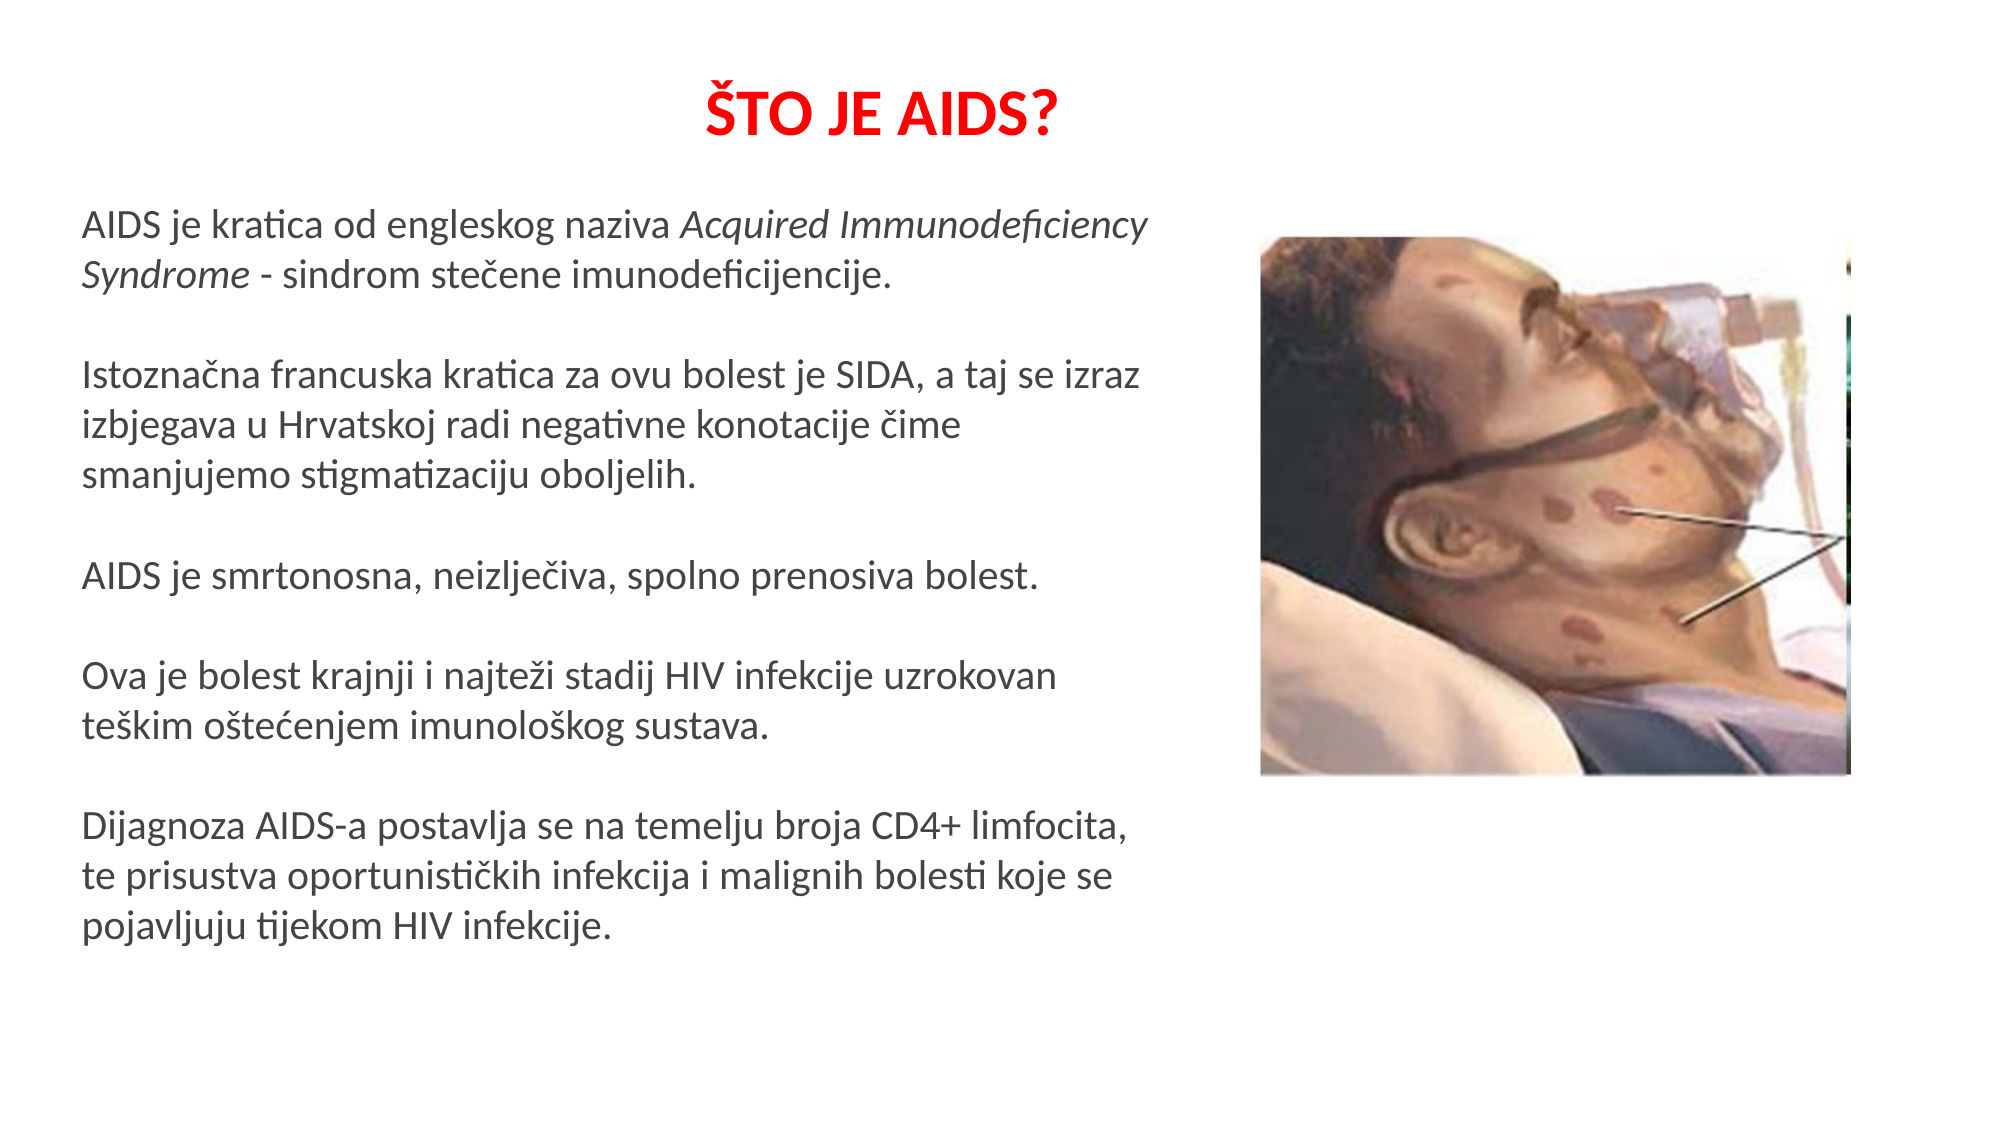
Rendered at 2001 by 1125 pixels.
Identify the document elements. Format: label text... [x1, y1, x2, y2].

text_box ŠTO JE AIDS? [691, 60, 1216, 156]
picture [1259, 233, 1852, 778]
text_box AIDS je kratica od engleskog naziva Acquired Immunodeficiency Syndrome - sindrom stečene imunodeficijencije. Istoznačna francuska kratica za ovu bolest je SIDA, a taj se izraz izbjegava u Hrvatskoj radi negativne konotacije čime smanjujemo stigmatizaciju oboljelih. AIDS je smrtonosna, neizlječiva, spolno prenosiva bolest. Ova je bolest krajnji i najteži stadij HIV infekcije uzrokovan teškim oštećenjem imunološkog sustava. Dijagnoza AIDS-a postavlja se na temelju broja CD4+ limfocita, te prisustva oportunističkih infekcija i malignih bolesti koje se pojavljuju tijekom HIV infekcije. [66, 189, 1181, 955]
